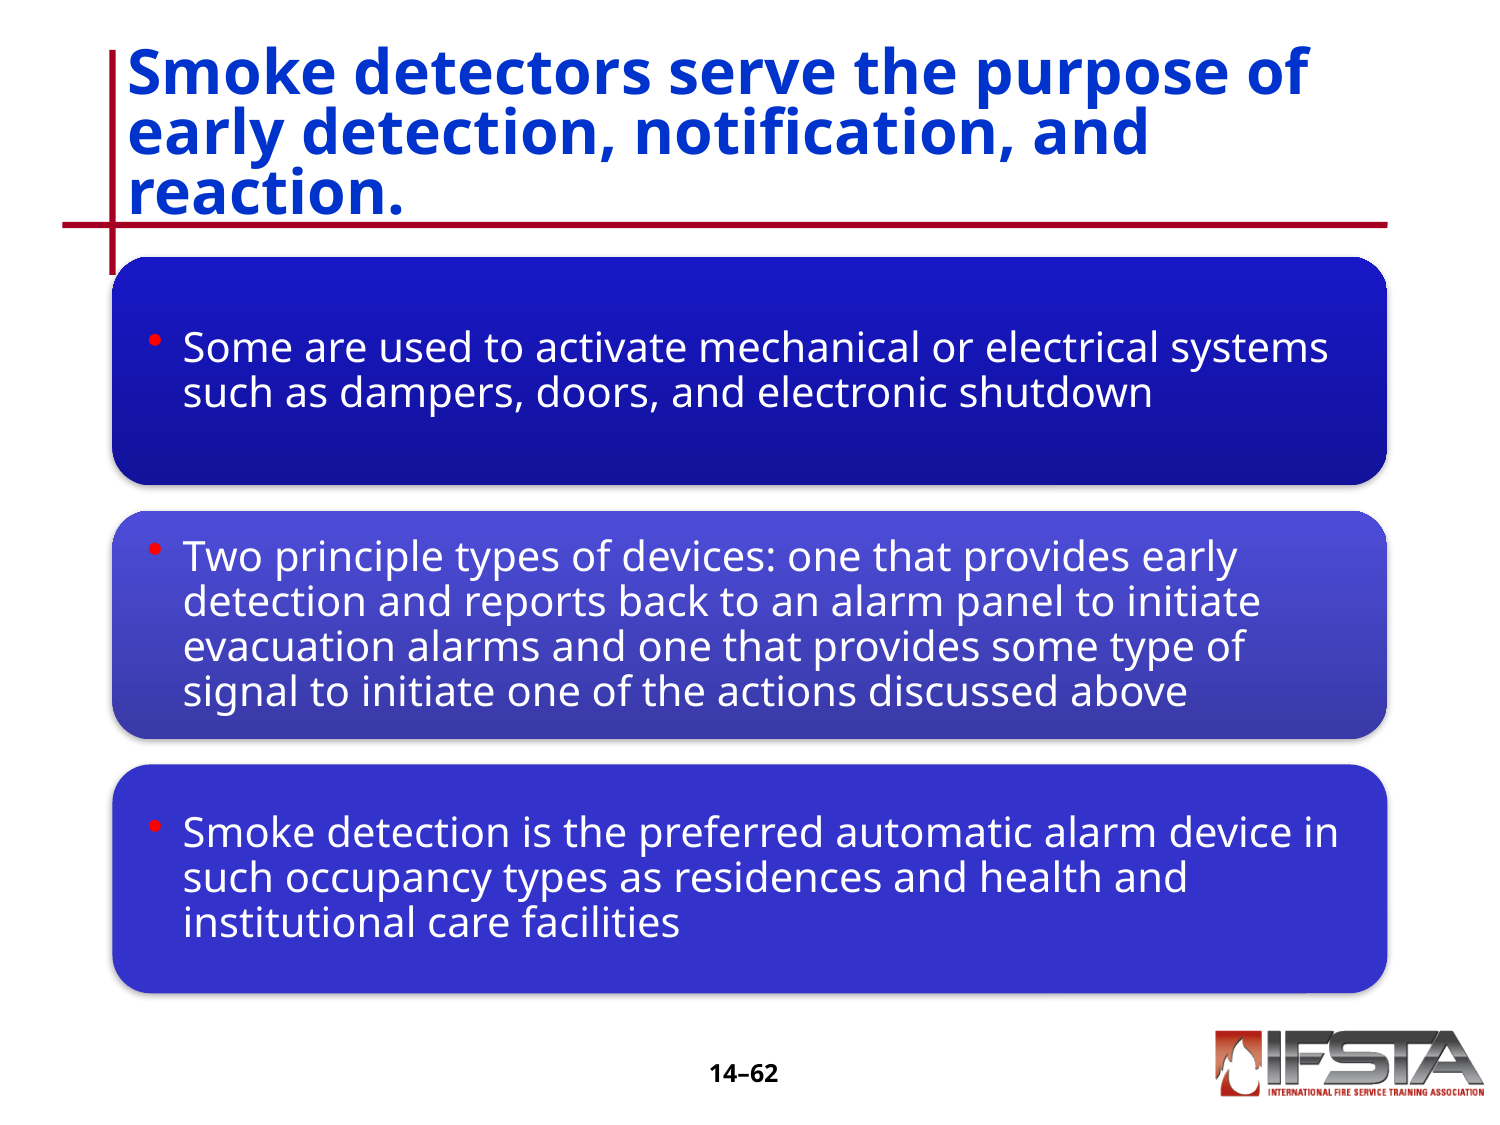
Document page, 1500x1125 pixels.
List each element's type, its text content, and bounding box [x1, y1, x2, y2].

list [112, 249, 1388, 1001]
slide_number 14–61 [587, 1050, 900, 1125]
title Smoke detectors serve the purpose of early detection, notification, and reaction. [112, 39, 1388, 190]
picture [1215, 1030, 1485, 1099]
